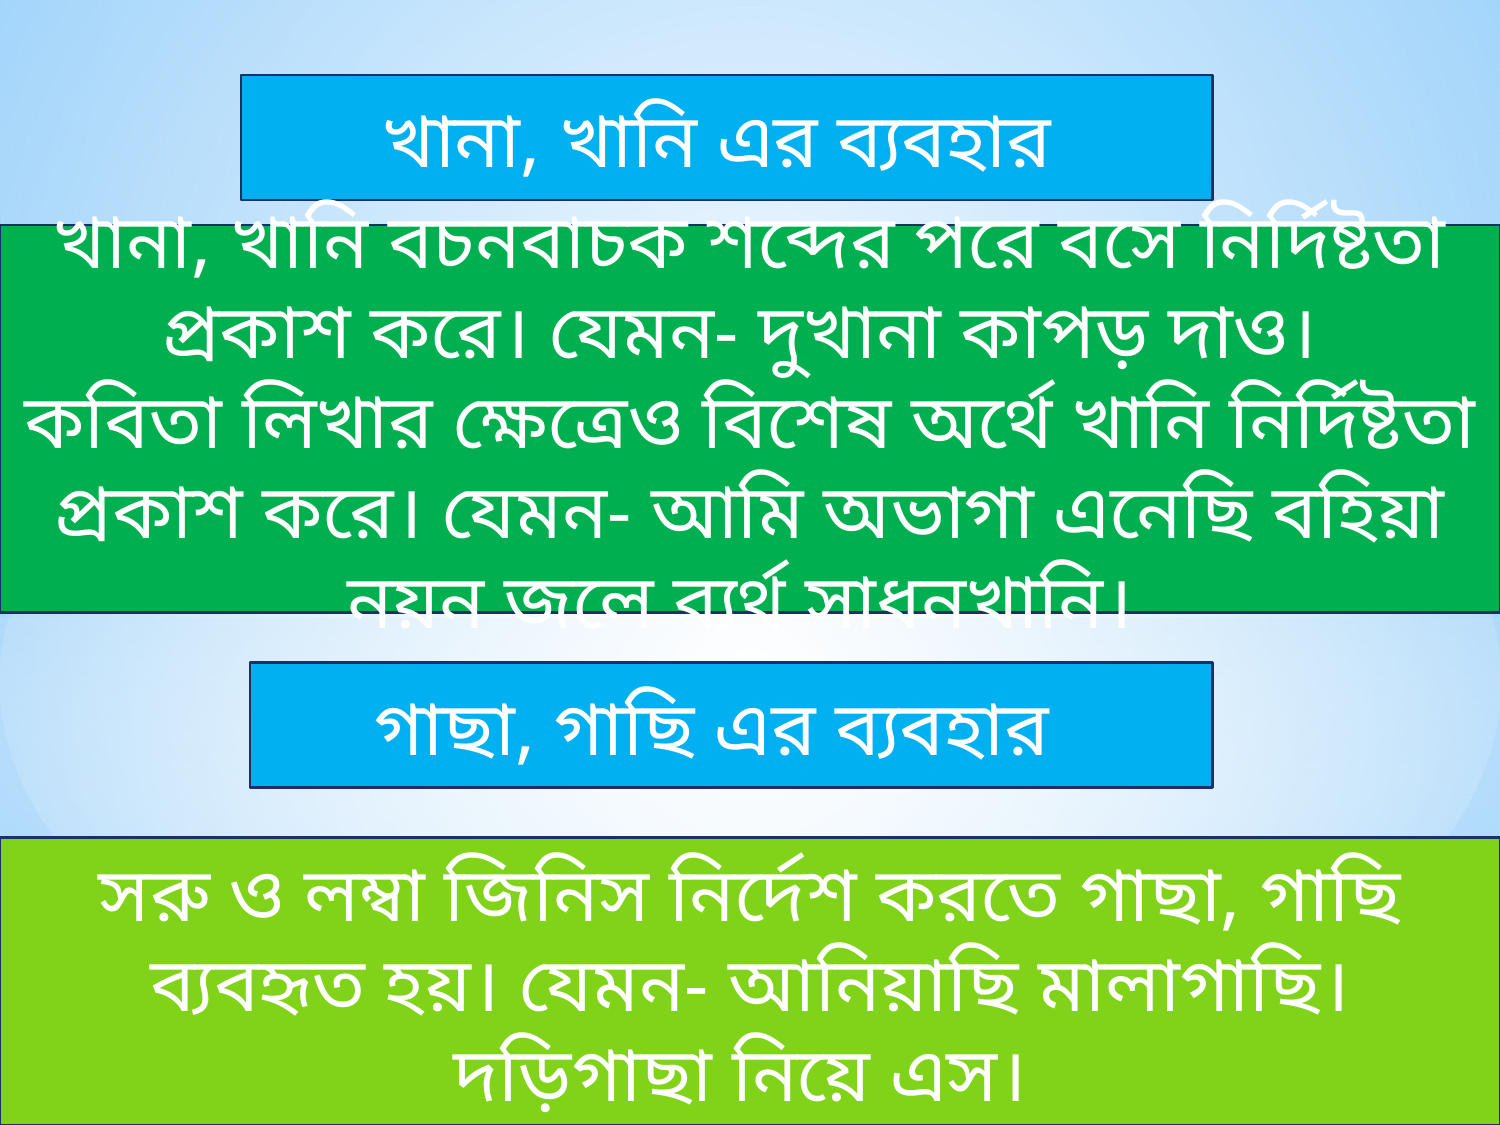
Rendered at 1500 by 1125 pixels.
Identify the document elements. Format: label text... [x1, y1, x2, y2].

text_box খানা, খানি বচনবাচক শব্দের পরে বসে নির্দিষ্টতা প্রকাশ করে। যেমন- দুখানা কাপড় দাও। কবিতা লিখার ক্ষেত্রেও বিশেষ অর্থে খানি নির্দিষ্টতা প্রকাশ করে। যেমন- আমি অভাগা এনেছি বহিয়া নয়ন জলে ব্যর্থ সাধনখানি। [0, 224, 1500, 614]
text_box সরু ও লম্বা জিনিস নির্দেশ করতে গাছা, গাছি ব্যবহৃত হয়। যেমন- আনিয়াছি মালাগাছি। দড়িগাছা নিয়ে এস। [0, 836, 1500, 1125]
text_box খানা, খানি এর ব্যবহার [240, 74, 1214, 201]
text_box গাছা, গাছি এর ব্যবহার [249, 661, 1214, 789]
